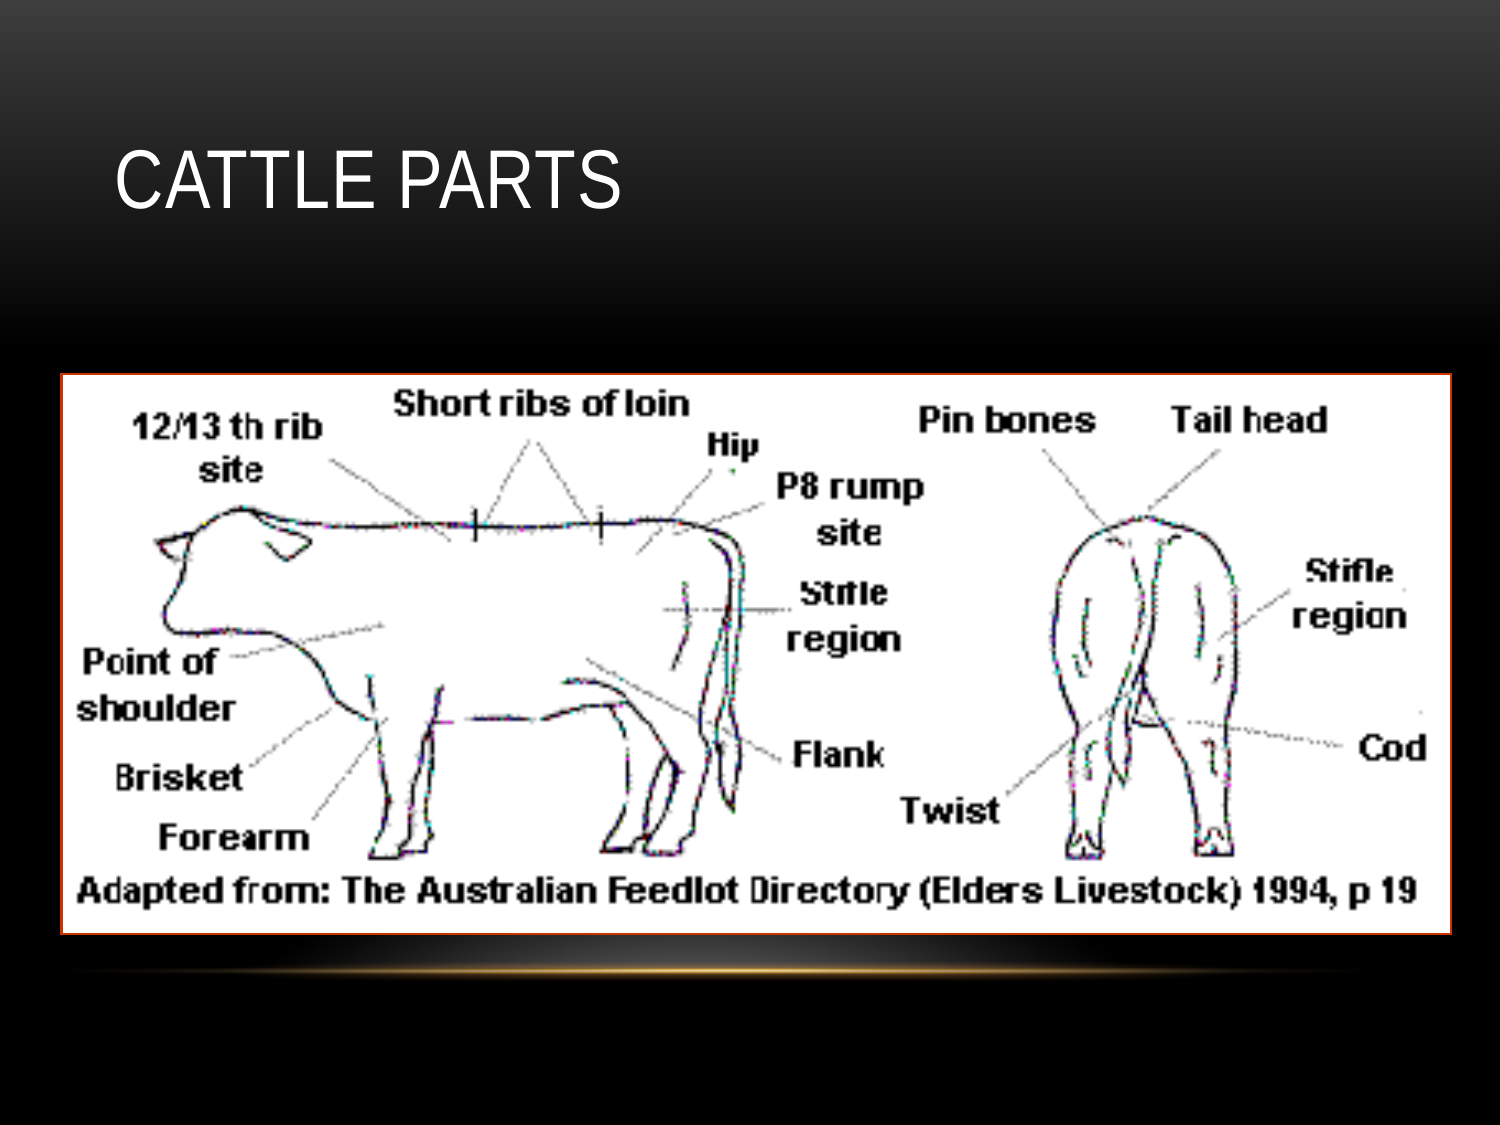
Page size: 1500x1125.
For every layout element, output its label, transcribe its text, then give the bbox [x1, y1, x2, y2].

title Cattle Parts [99, 45, 1400, 233]
picture [0, 0, 1463, 1123]
